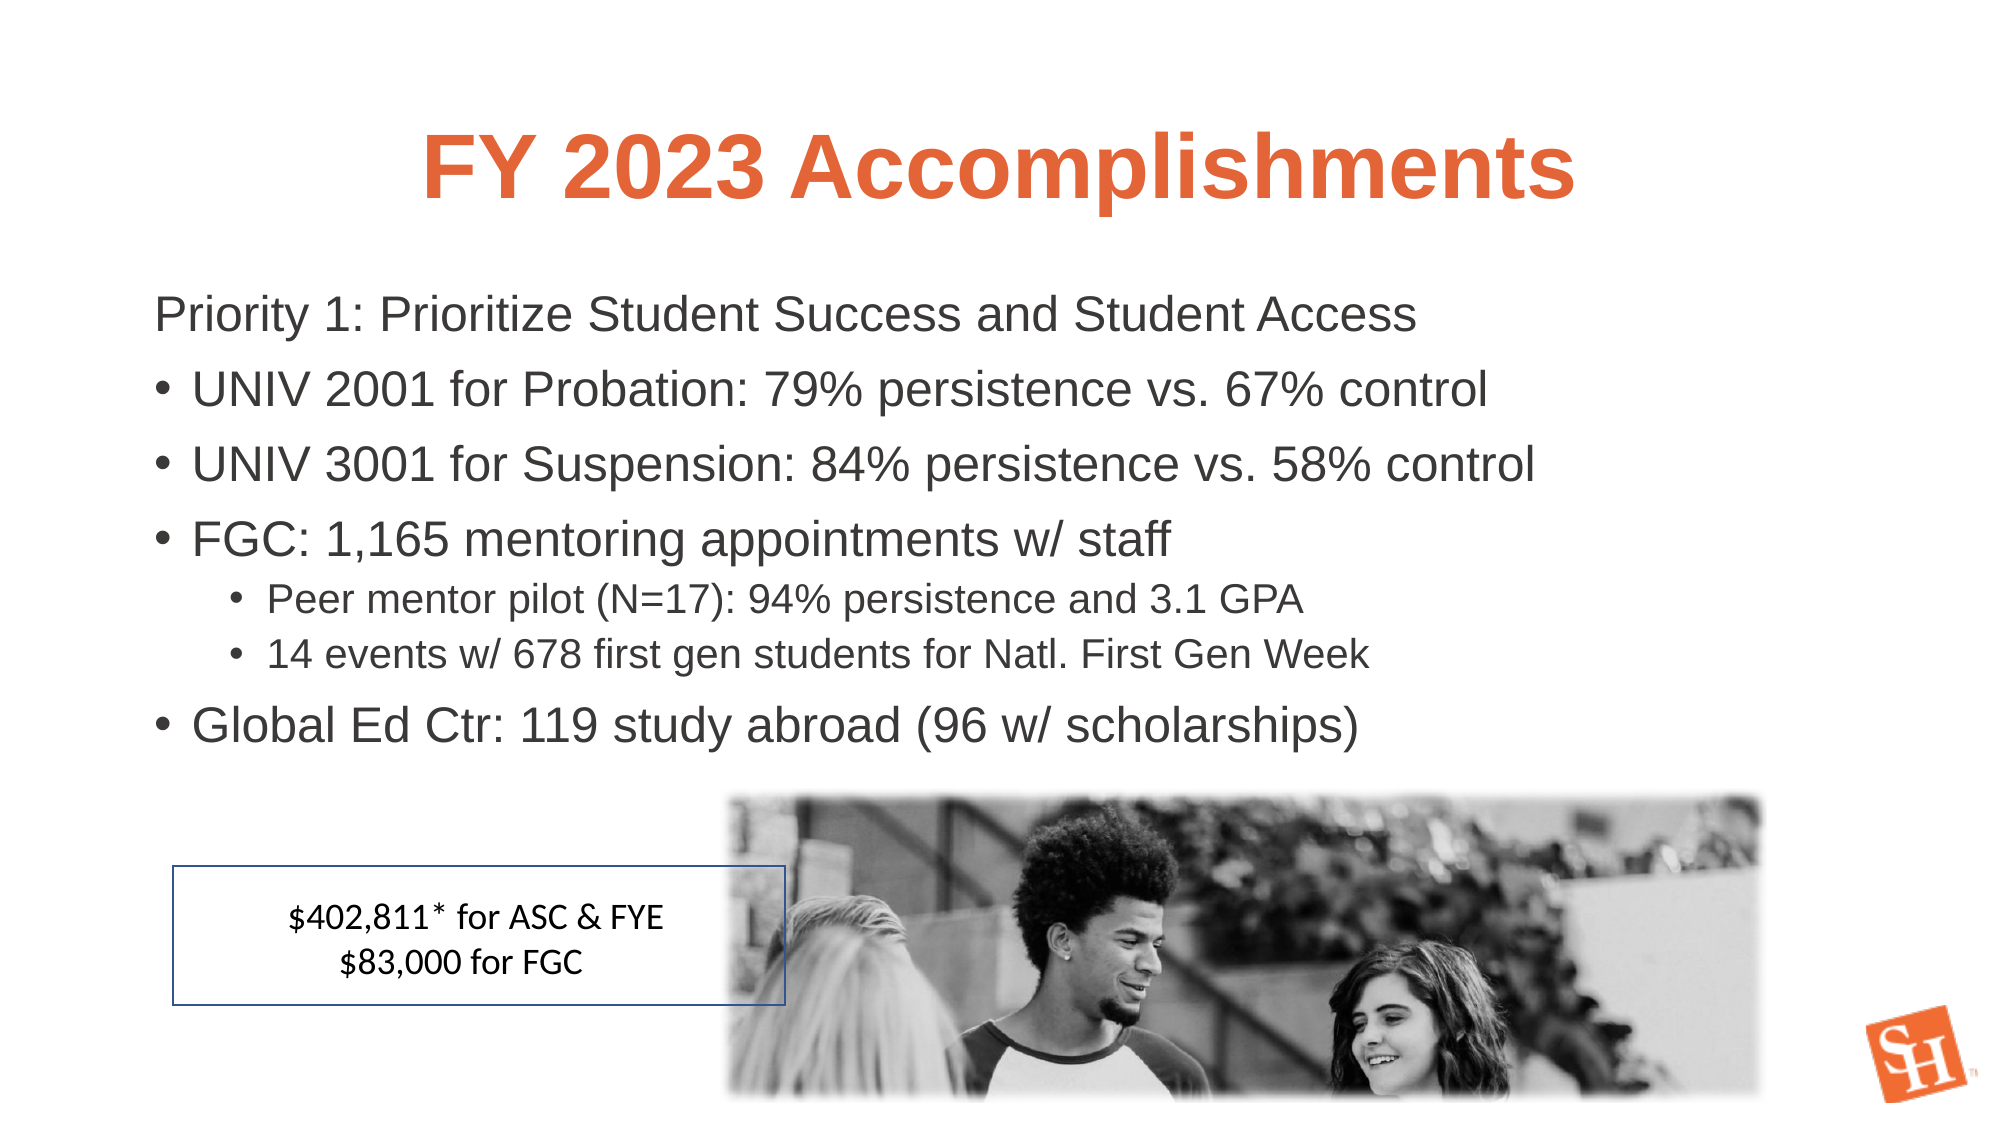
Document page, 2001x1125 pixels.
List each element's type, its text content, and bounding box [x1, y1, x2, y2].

title FY 2023 Accomplishments [137, 59, 1863, 278]
list Priority 1: Prioritize Student Success and Student Access UNIV 2001 for Probation: 79% persistence vs. 67% control UNIV 3001 for Suspension: 84% persistence vs. 58% control FGC: 1,165 mentoring appointments w/ staff Peer mentor pilot (N=17): 94% persistence and 3.1 GPA 14 events w/ 678 first gen students for Natl. First Gen Week Global Ed Ctr: 119 study abroad (96 w/ scholarships) [139, 281, 1866, 987]
picture [1865, 1005, 1979, 1103]
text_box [173, 788, 1767, 1103]
